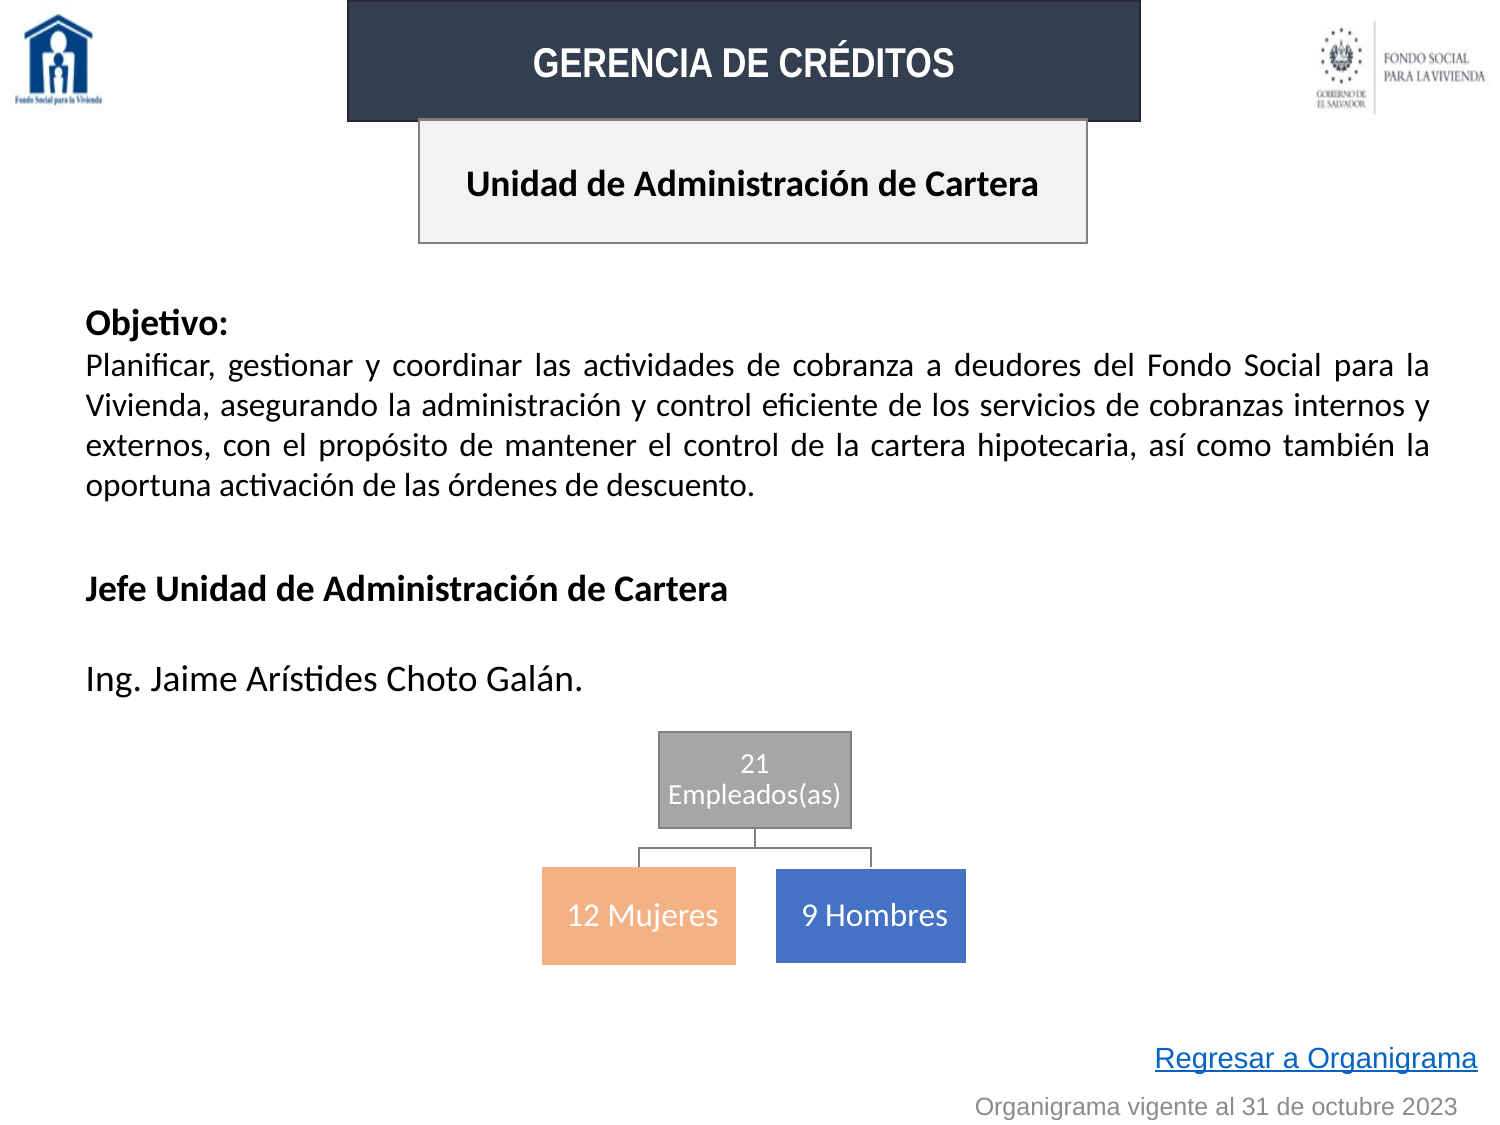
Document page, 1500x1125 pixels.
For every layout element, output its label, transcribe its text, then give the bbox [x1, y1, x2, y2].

text_box GERENCIA DE CRÉDITOS [347, 0, 1141, 122]
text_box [507, 731, 1002, 964]
text_box Objetivo: Planificar, gestionar y coordinar las actividades de cobranza a deudores del Fondo Social para la Vivienda, asegurando la administración y control eficiente de los servicios de cobranzas internos y externos, con el propósito de mantener el control de la cartera hipotecaria, así como también la oportuna activación de las órdenes de descuento. [70, 290, 1447, 511]
text_box Jefe Unidad de Administración de Cartera Ing. Jaime Arístides Choto Galán. [70, 556, 780, 707]
picture [0, 0, 1500, 1125]
footer Organigrama vigente al 31 de octubre 2023 [916, 1075, 1500, 1125]
text_box Unidad de Administración de Cartera [418, 118, 1088, 244]
text_box Regresar a Organigrama [1139, 1031, 1500, 1075]
